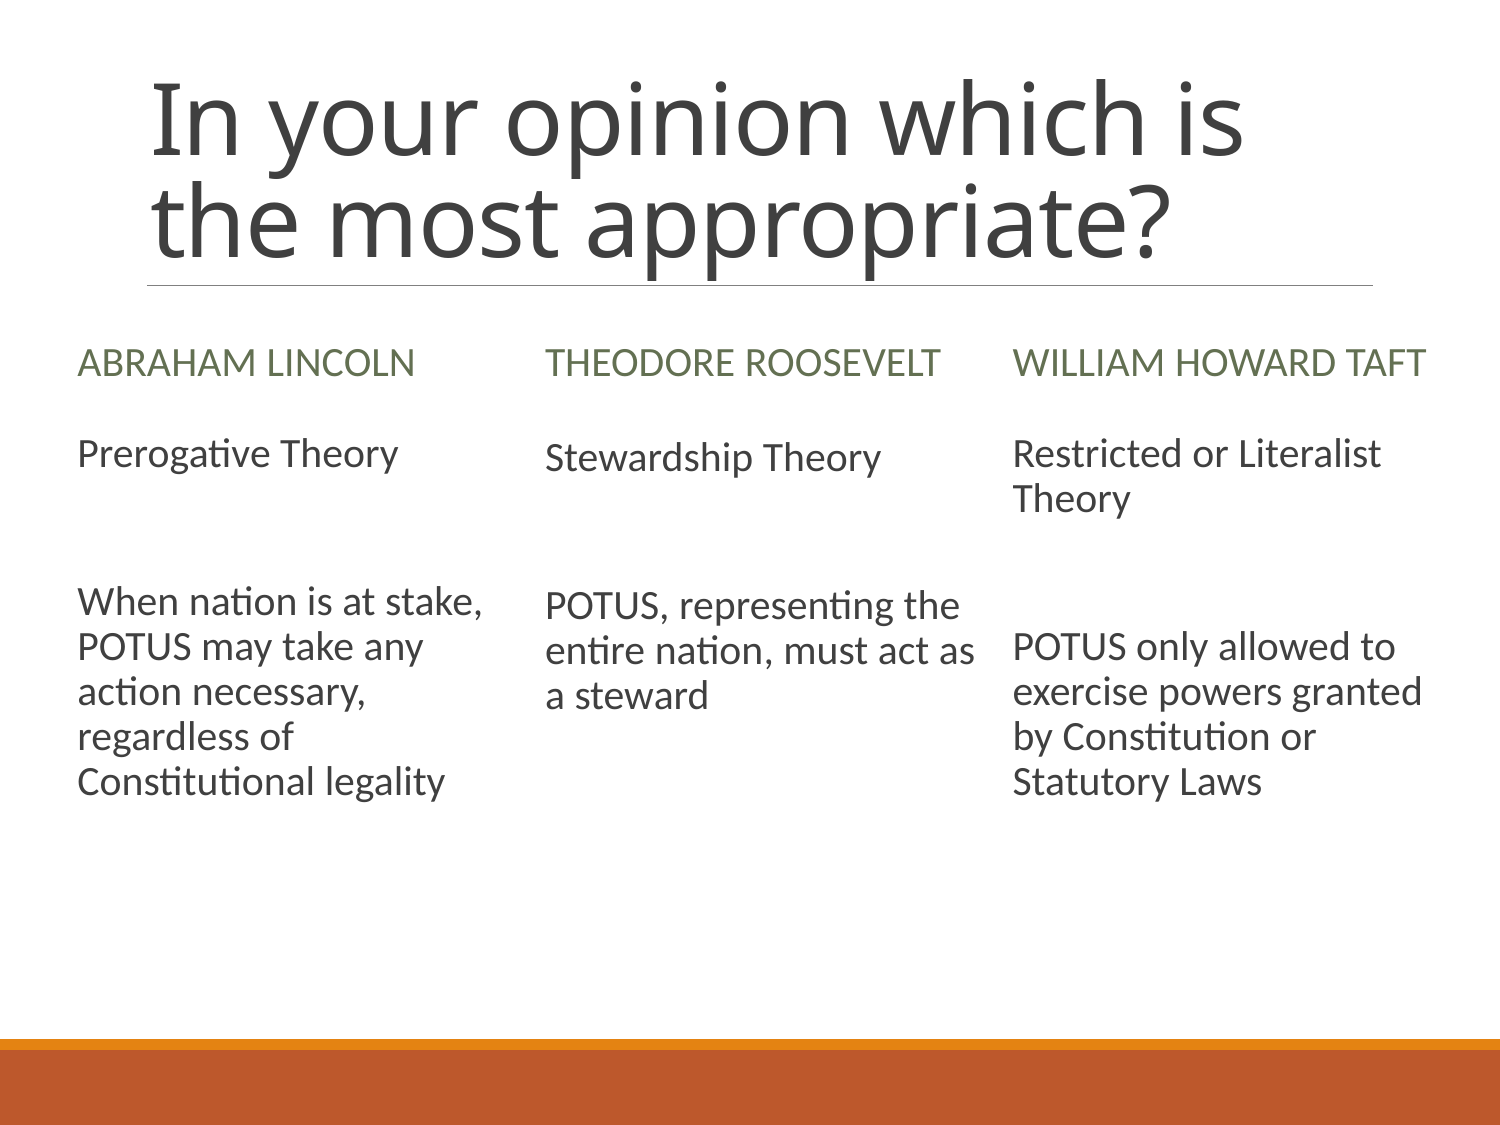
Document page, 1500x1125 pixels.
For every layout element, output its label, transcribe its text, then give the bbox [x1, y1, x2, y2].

list Abraham Lincoln [62, 302, 510, 423]
title In your opinion which is the most appropriate? [135, 47, 1373, 285]
list Theodore Roosevelt [530, 302, 978, 424]
list Restricted or Literalist Theory POTUS only allowed to exercise powers granted by Constitution or Statutory Laws [997, 423, 1445, 963]
list Stewardship Theory POTUS, representing the entire nation, must act as a steward [530, 427, 978, 967]
list William Howard Taft [997, 302, 1445, 423]
list Prerogative Theory When nation is at stake, POTUS may take any action necessary, regardless of Constitutional legality [62, 423, 510, 963]
